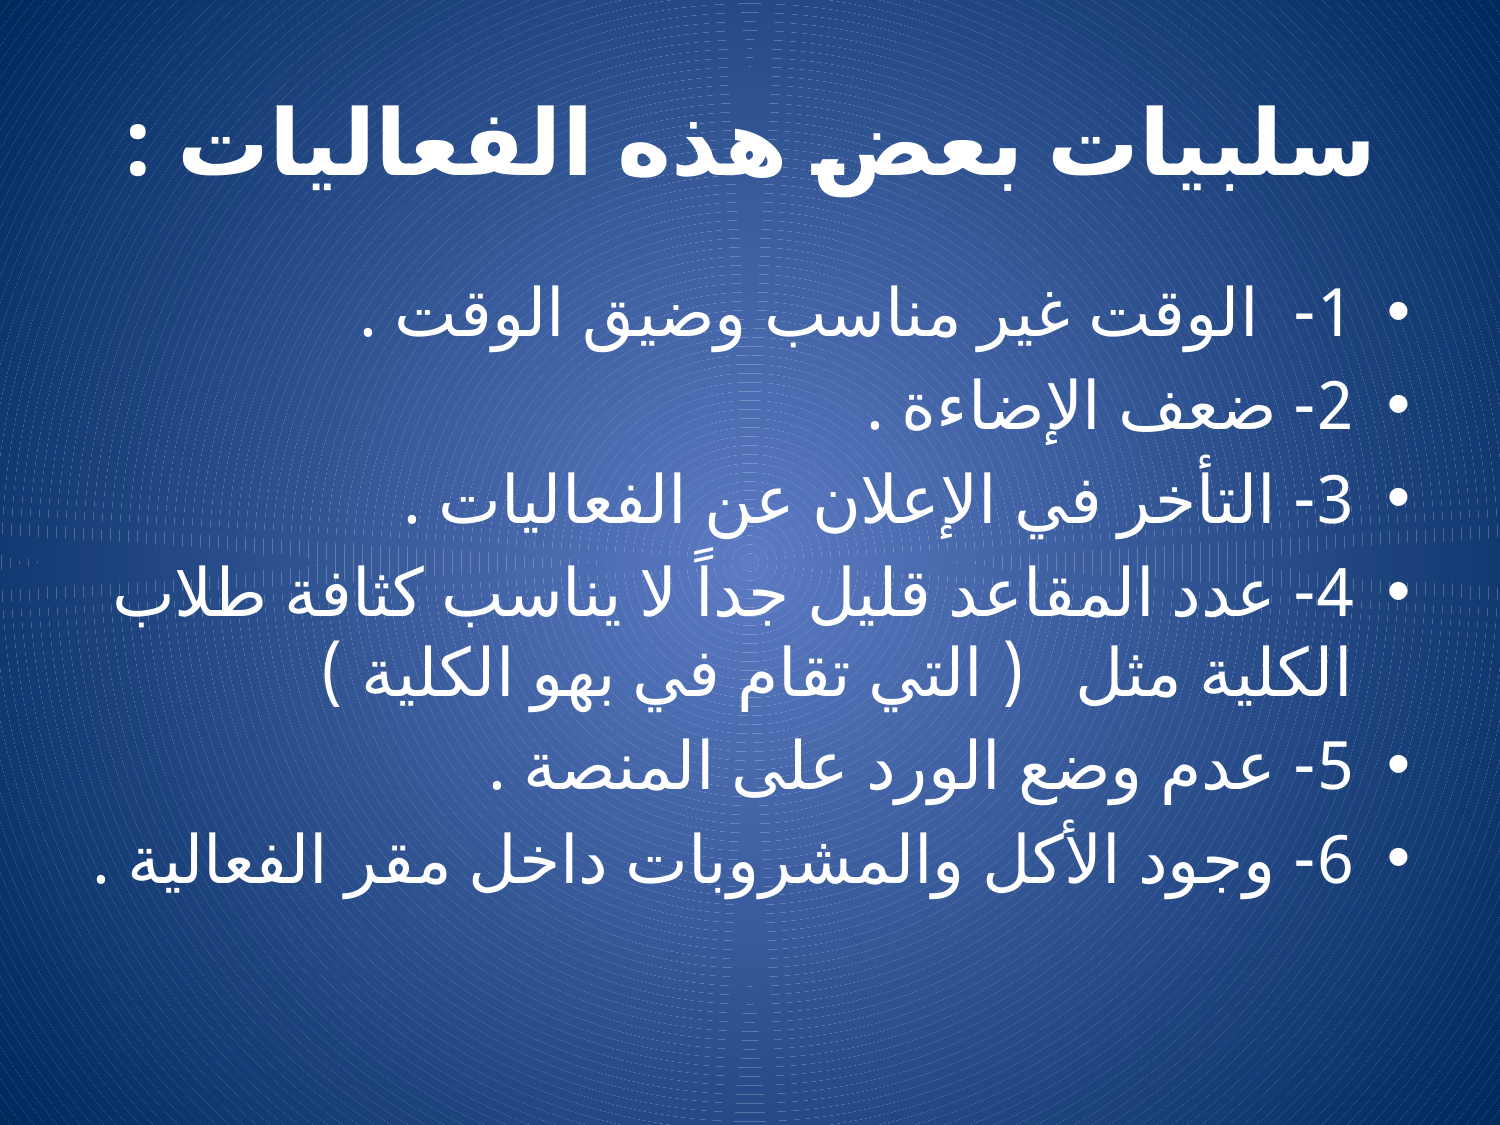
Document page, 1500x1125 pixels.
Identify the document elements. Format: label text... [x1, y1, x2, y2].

list 1- الوقت غير مناسب وضيق الوقت . 2- ضعف الإضاءة . 3- التأخر في الإعلان عن الفعاليات . 4- عدد المقاعد قليل جداً لا يناسب كثافة طلاب الكلية مثل ( التي تقام في بهو الكلية ) 5- عدم وضع الورد على المنصة . 6- وجود الأكل والمشروبات داخل مقر الفعالية . [75, 262, 1425, 1005]
title سلبيات بعض هذه الفعاليات : [75, 45, 1425, 233]
